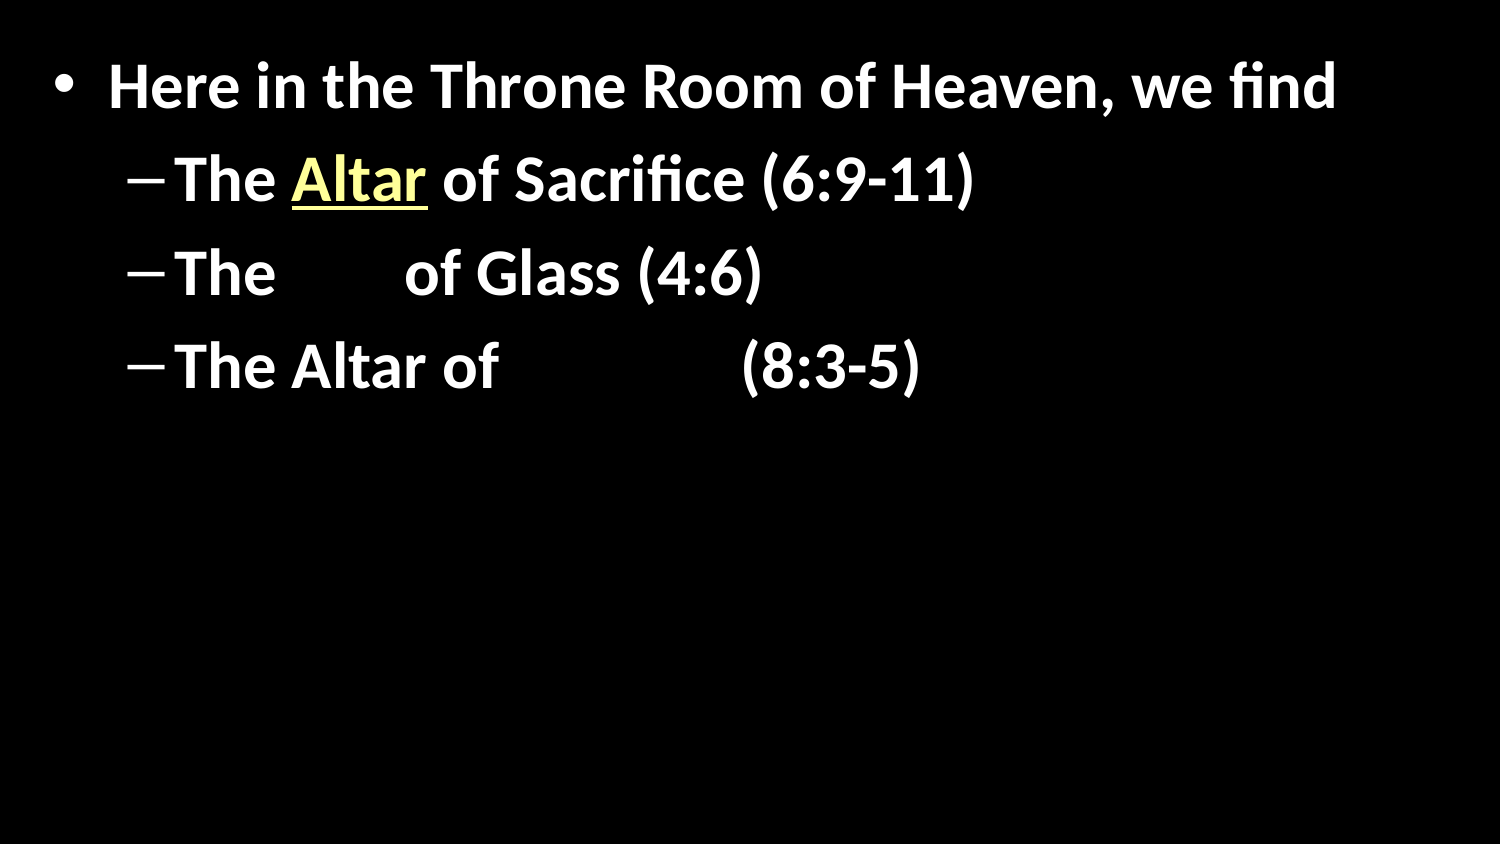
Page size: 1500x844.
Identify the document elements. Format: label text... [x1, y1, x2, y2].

list Here in the Throne Room of Heaven, we find The Altar of Sacrifice (6:9-11) The Sea of Glass (4:6) The Altar of Incense (8:3-5) [37, 34, 1463, 844]
